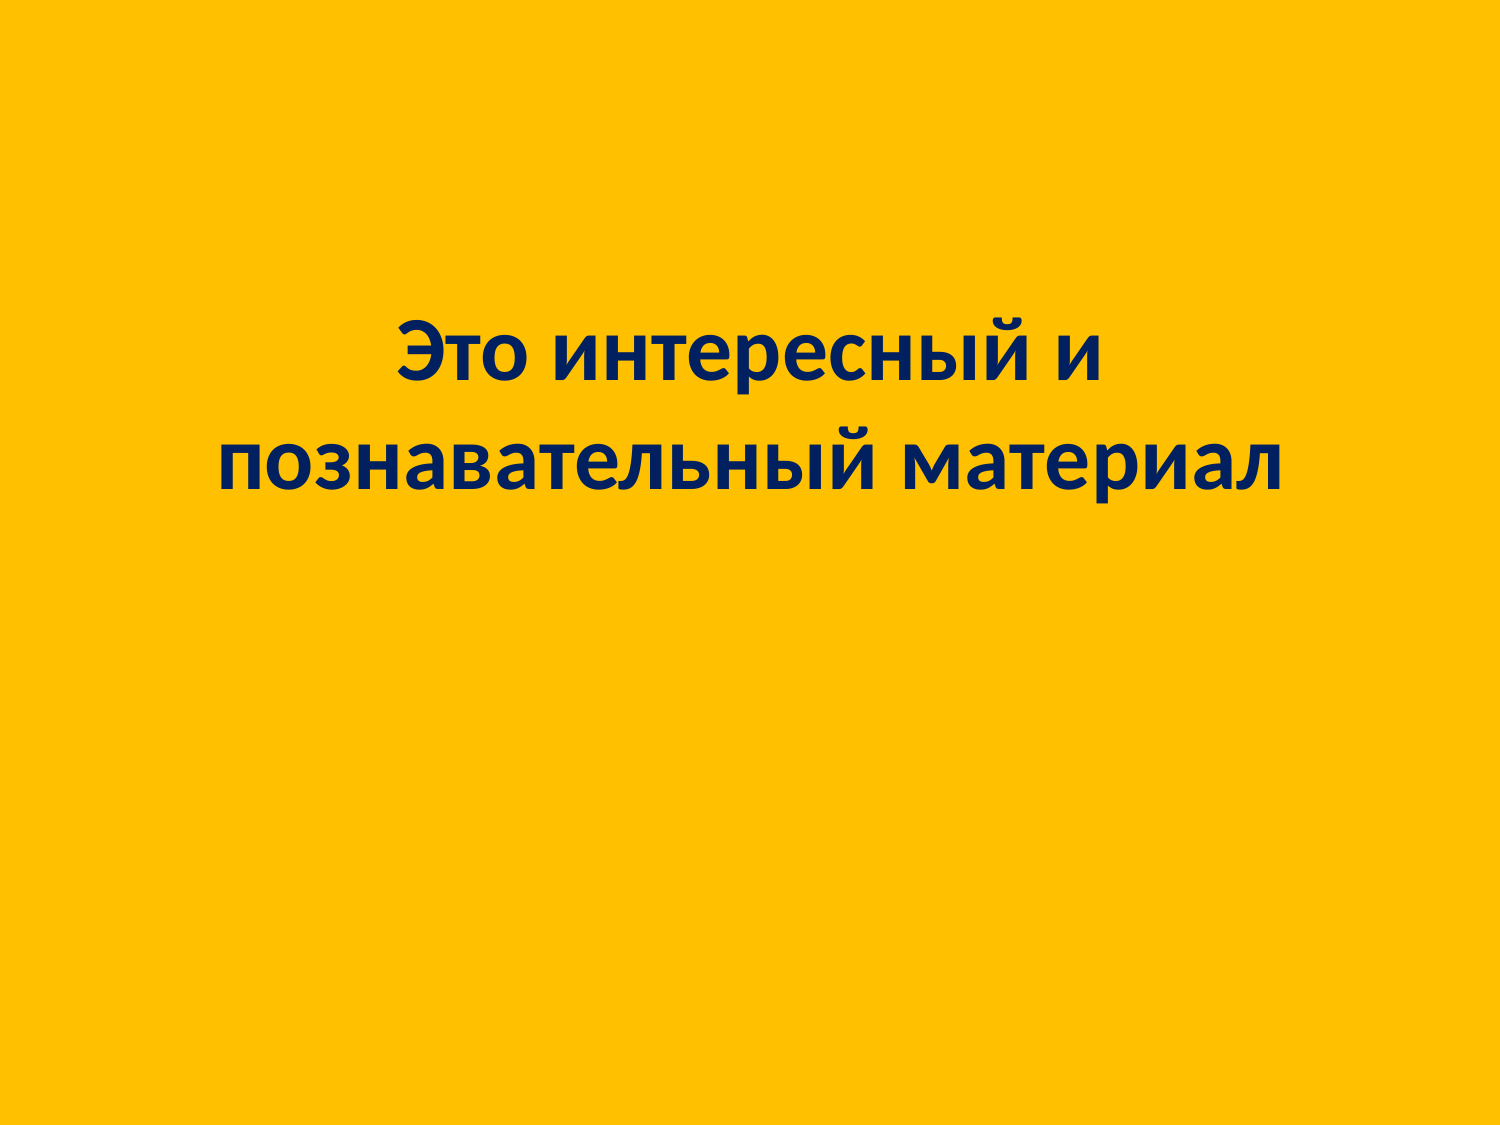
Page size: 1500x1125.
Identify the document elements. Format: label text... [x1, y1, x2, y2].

title Это интересный и познавательный материал [76, 45, 1425, 752]
